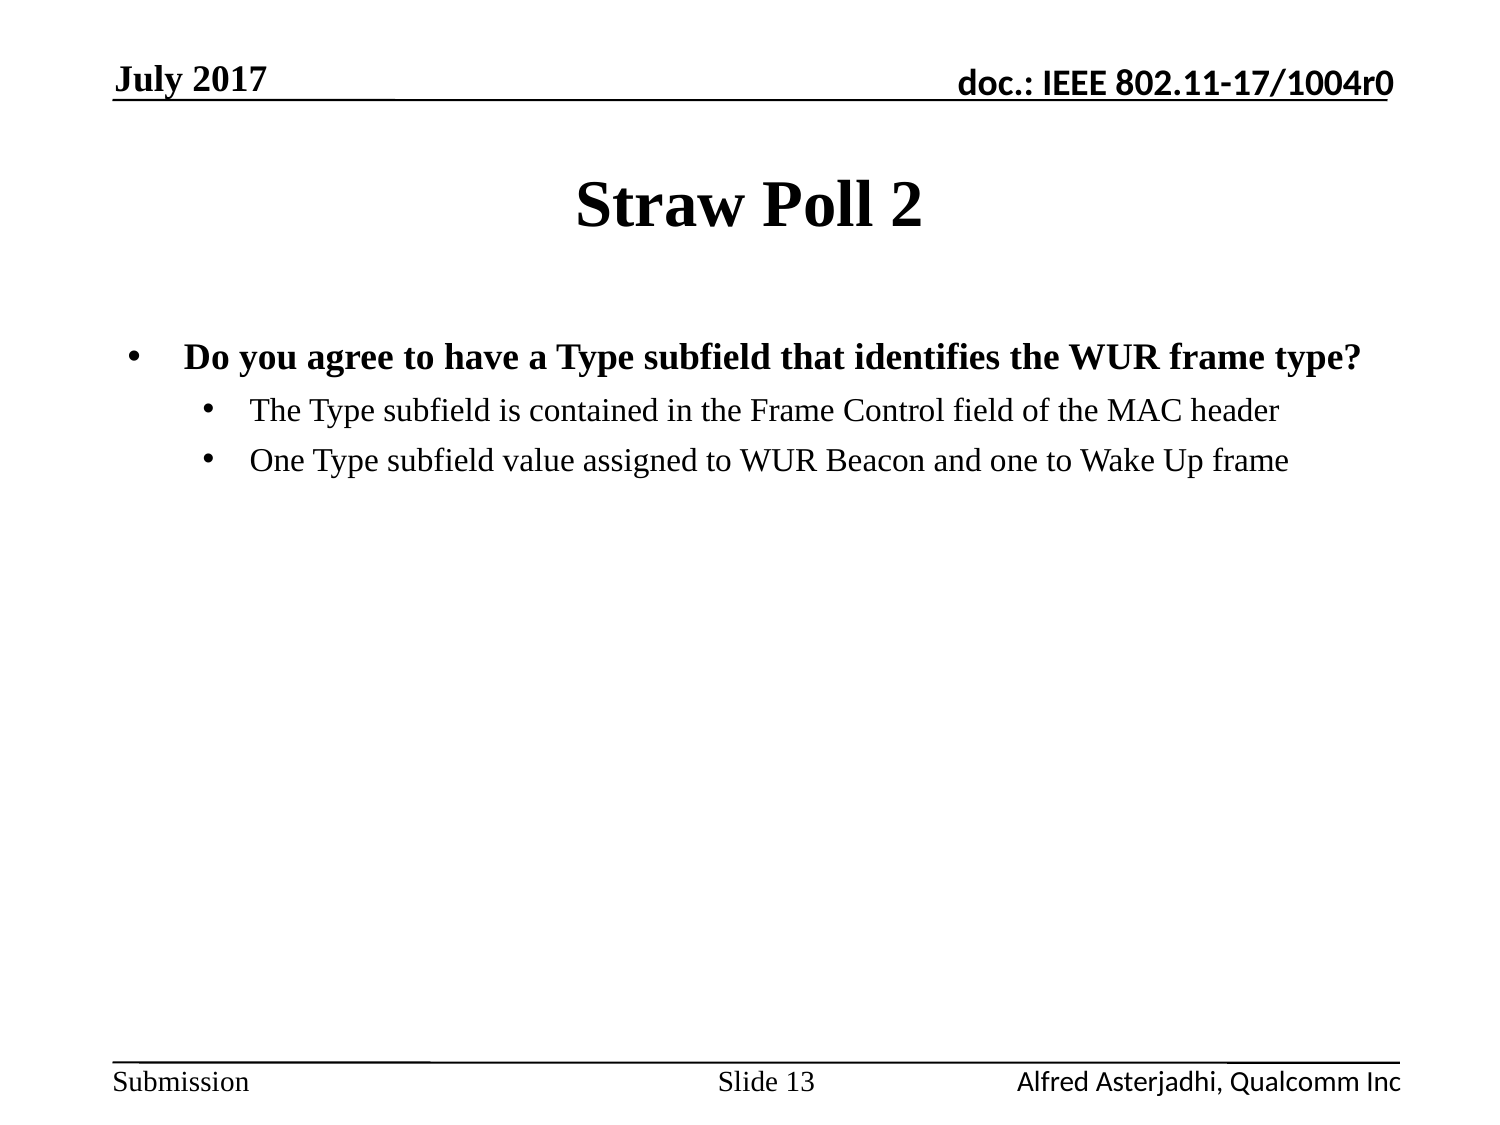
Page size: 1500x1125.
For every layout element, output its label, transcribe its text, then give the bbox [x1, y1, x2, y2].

slide_number Slide 13 [712, 1061, 821, 1123]
list Do you agree to have a Type subfield that identifies the WUR frame type? The Type subfield is contained in the Frame Control field of the MAC header One Type subfield value assigned to WUR Beacon and one to Wake Up frame [112, 324, 1388, 1000]
title Straw Poll 2 [112, 112, 1388, 288]
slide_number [114, 54, 423, 100]
footer Alfred Asterjadhi, Qualcomm Inc [878, 1061, 1402, 1093]
